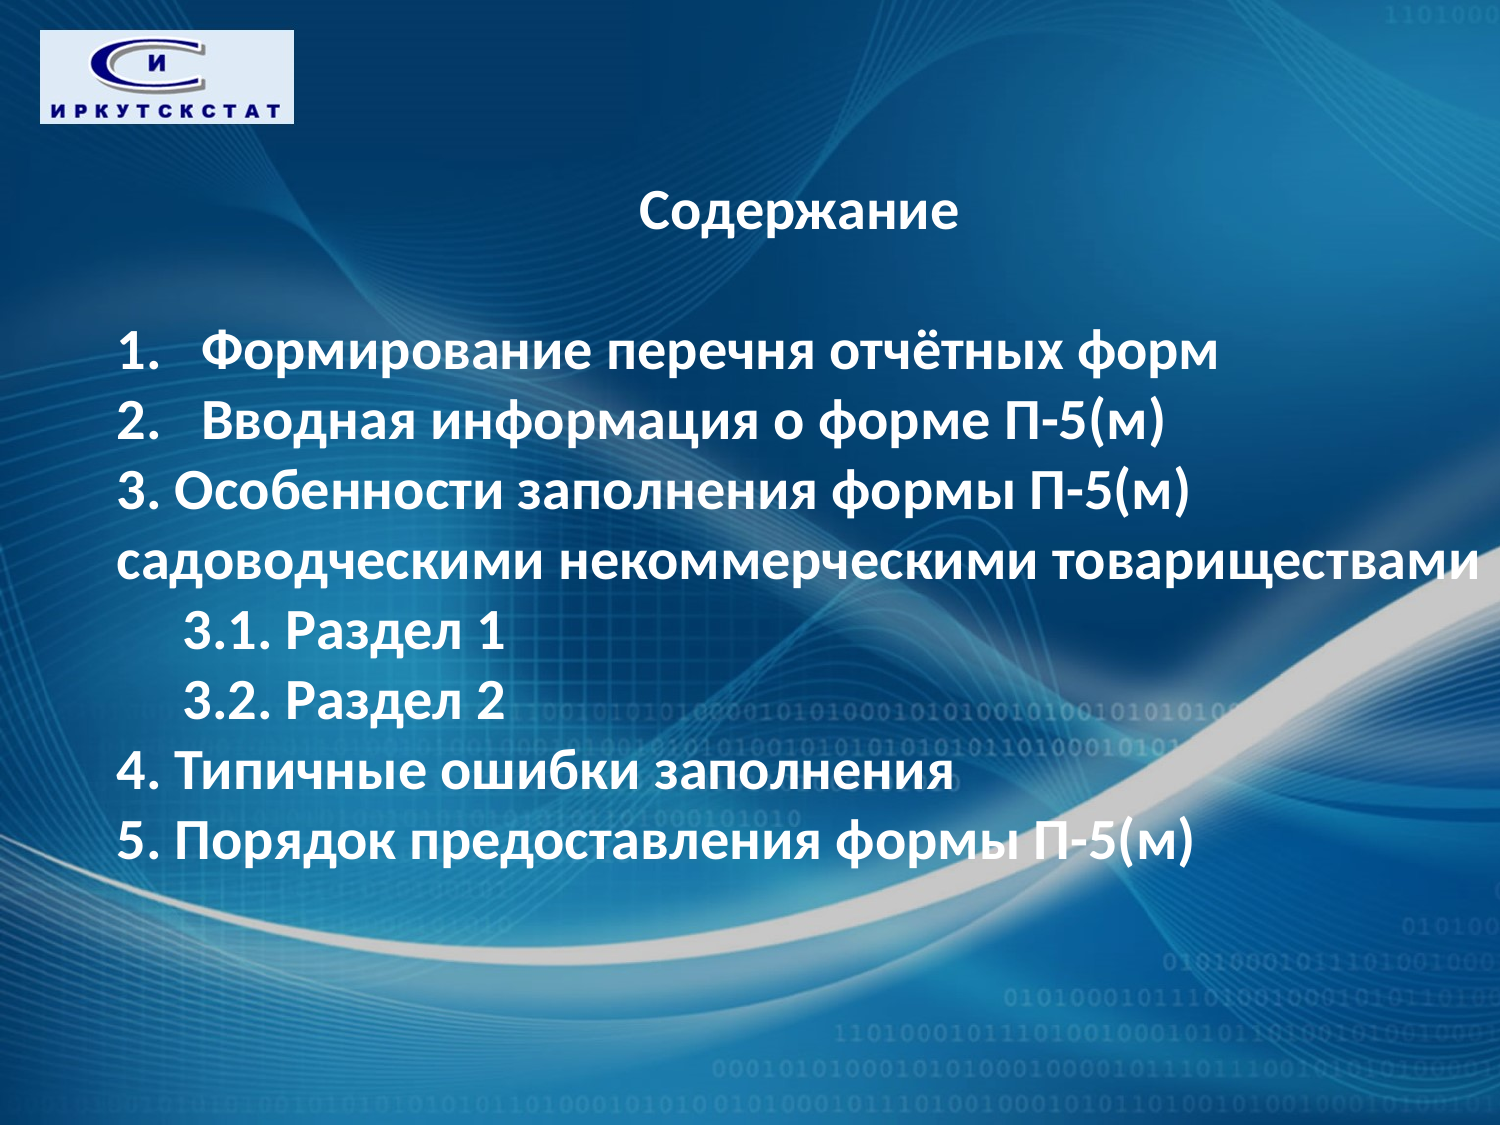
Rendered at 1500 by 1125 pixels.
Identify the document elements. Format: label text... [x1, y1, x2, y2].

text_box Содержание Формирование перечня отчётных форм Вводная информация о форме П-5(м) 3. Особенности заполнения формы П-5(м) садоводческими некоммерческими товариществами 3.1. Раздел 1 3.2. Раздел 2 4. Типичные ошибки заполнения 5. Порядок предоставления формы П-5(м) [101, 101, 1498, 941]
picture [0, 0, 1500, 1125]
